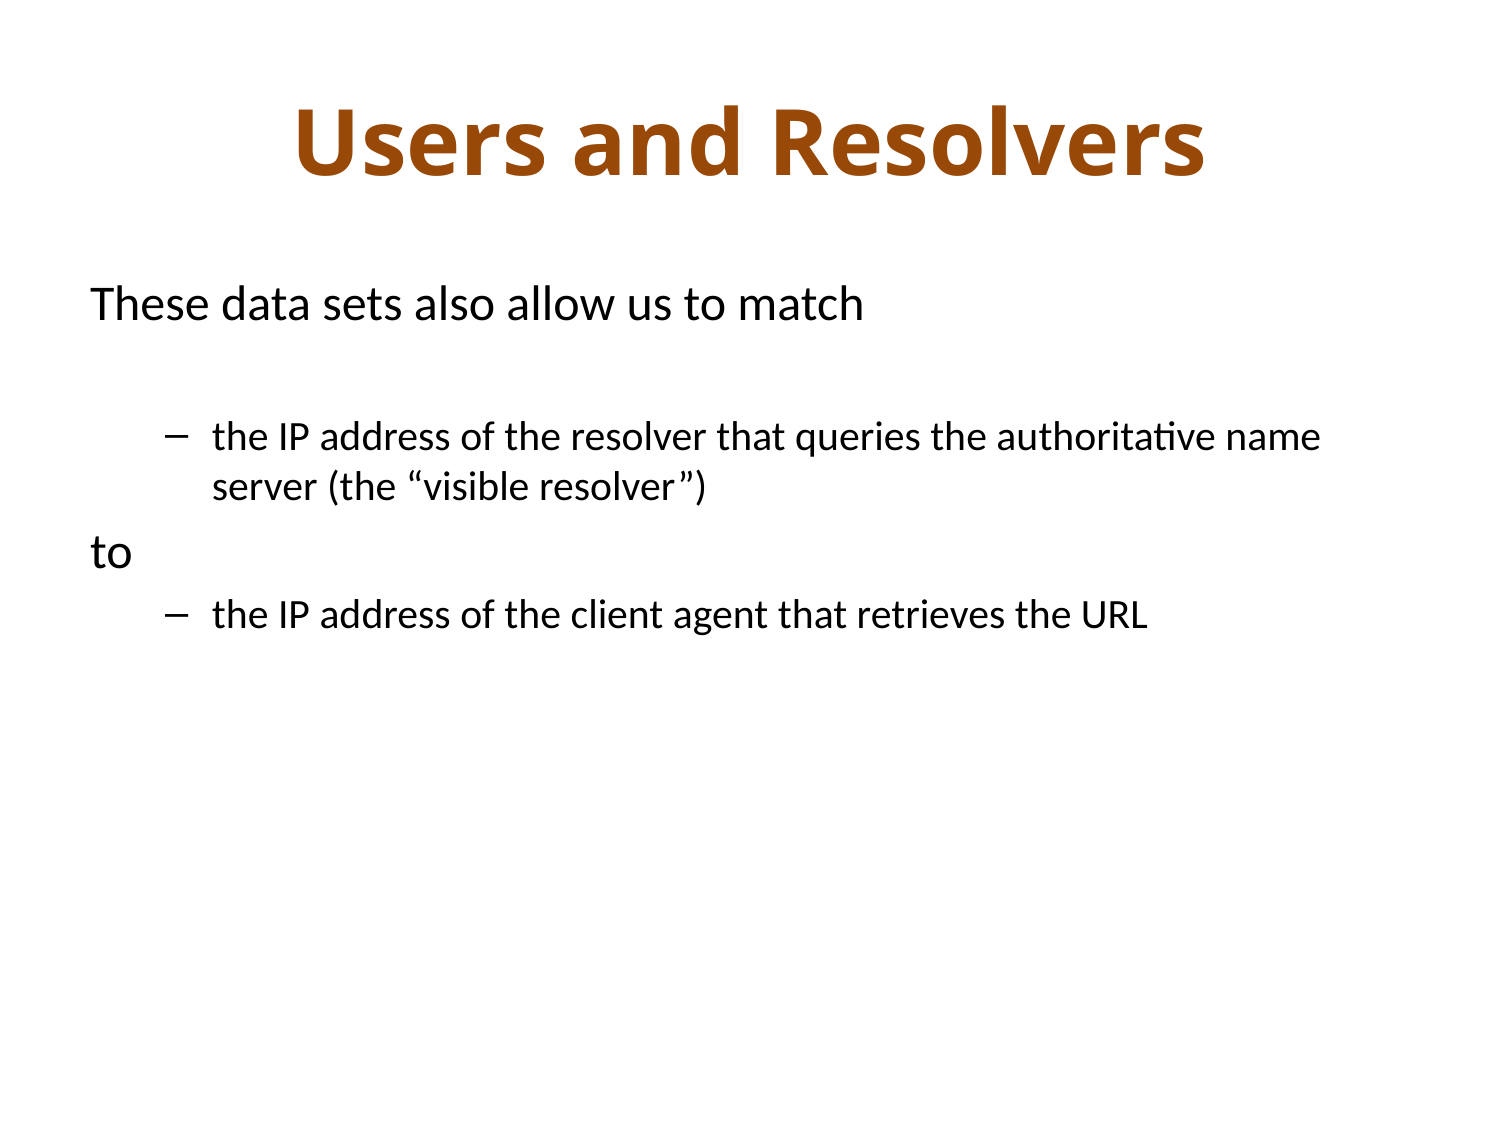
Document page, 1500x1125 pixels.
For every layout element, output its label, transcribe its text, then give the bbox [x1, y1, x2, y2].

title Users and Resolvers [75, 45, 1425, 233]
list These data sets also allow us to match the IP address of the resolver that queries the authoritative name server (the “visible resolver”) to the IP address of the client agent that retrieves the URL [75, 262, 1425, 1005]
